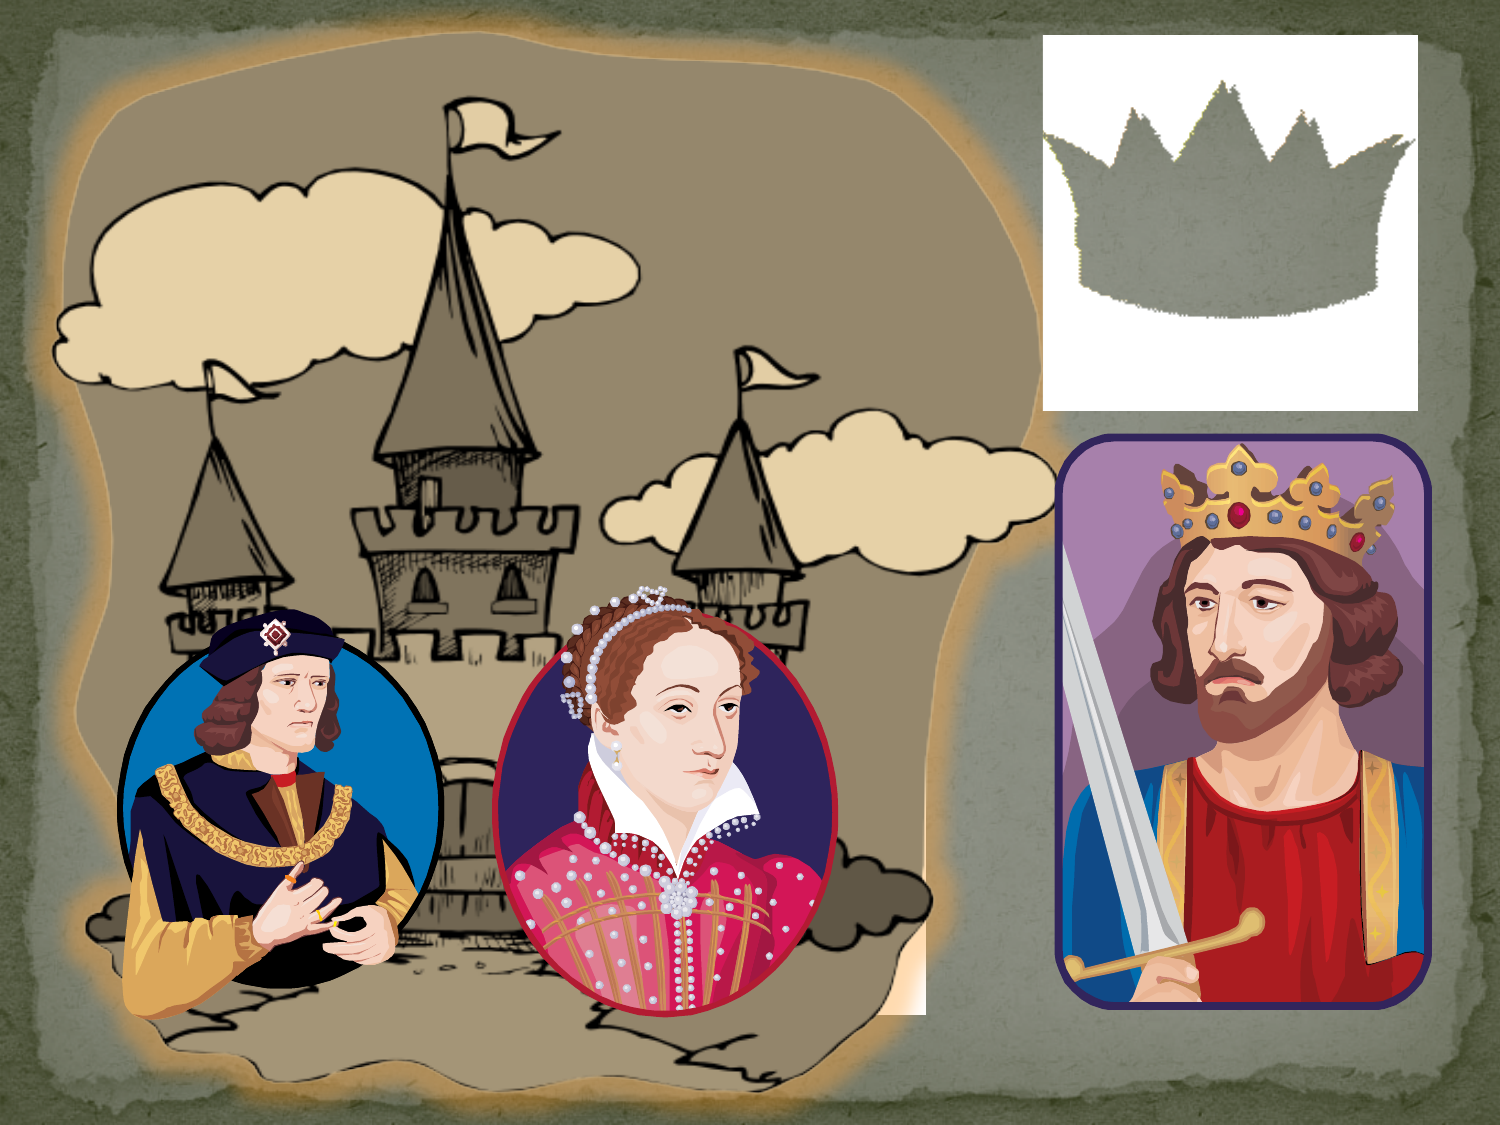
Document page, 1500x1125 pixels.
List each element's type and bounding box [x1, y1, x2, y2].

picture [48, 1, 1432, 1098]
